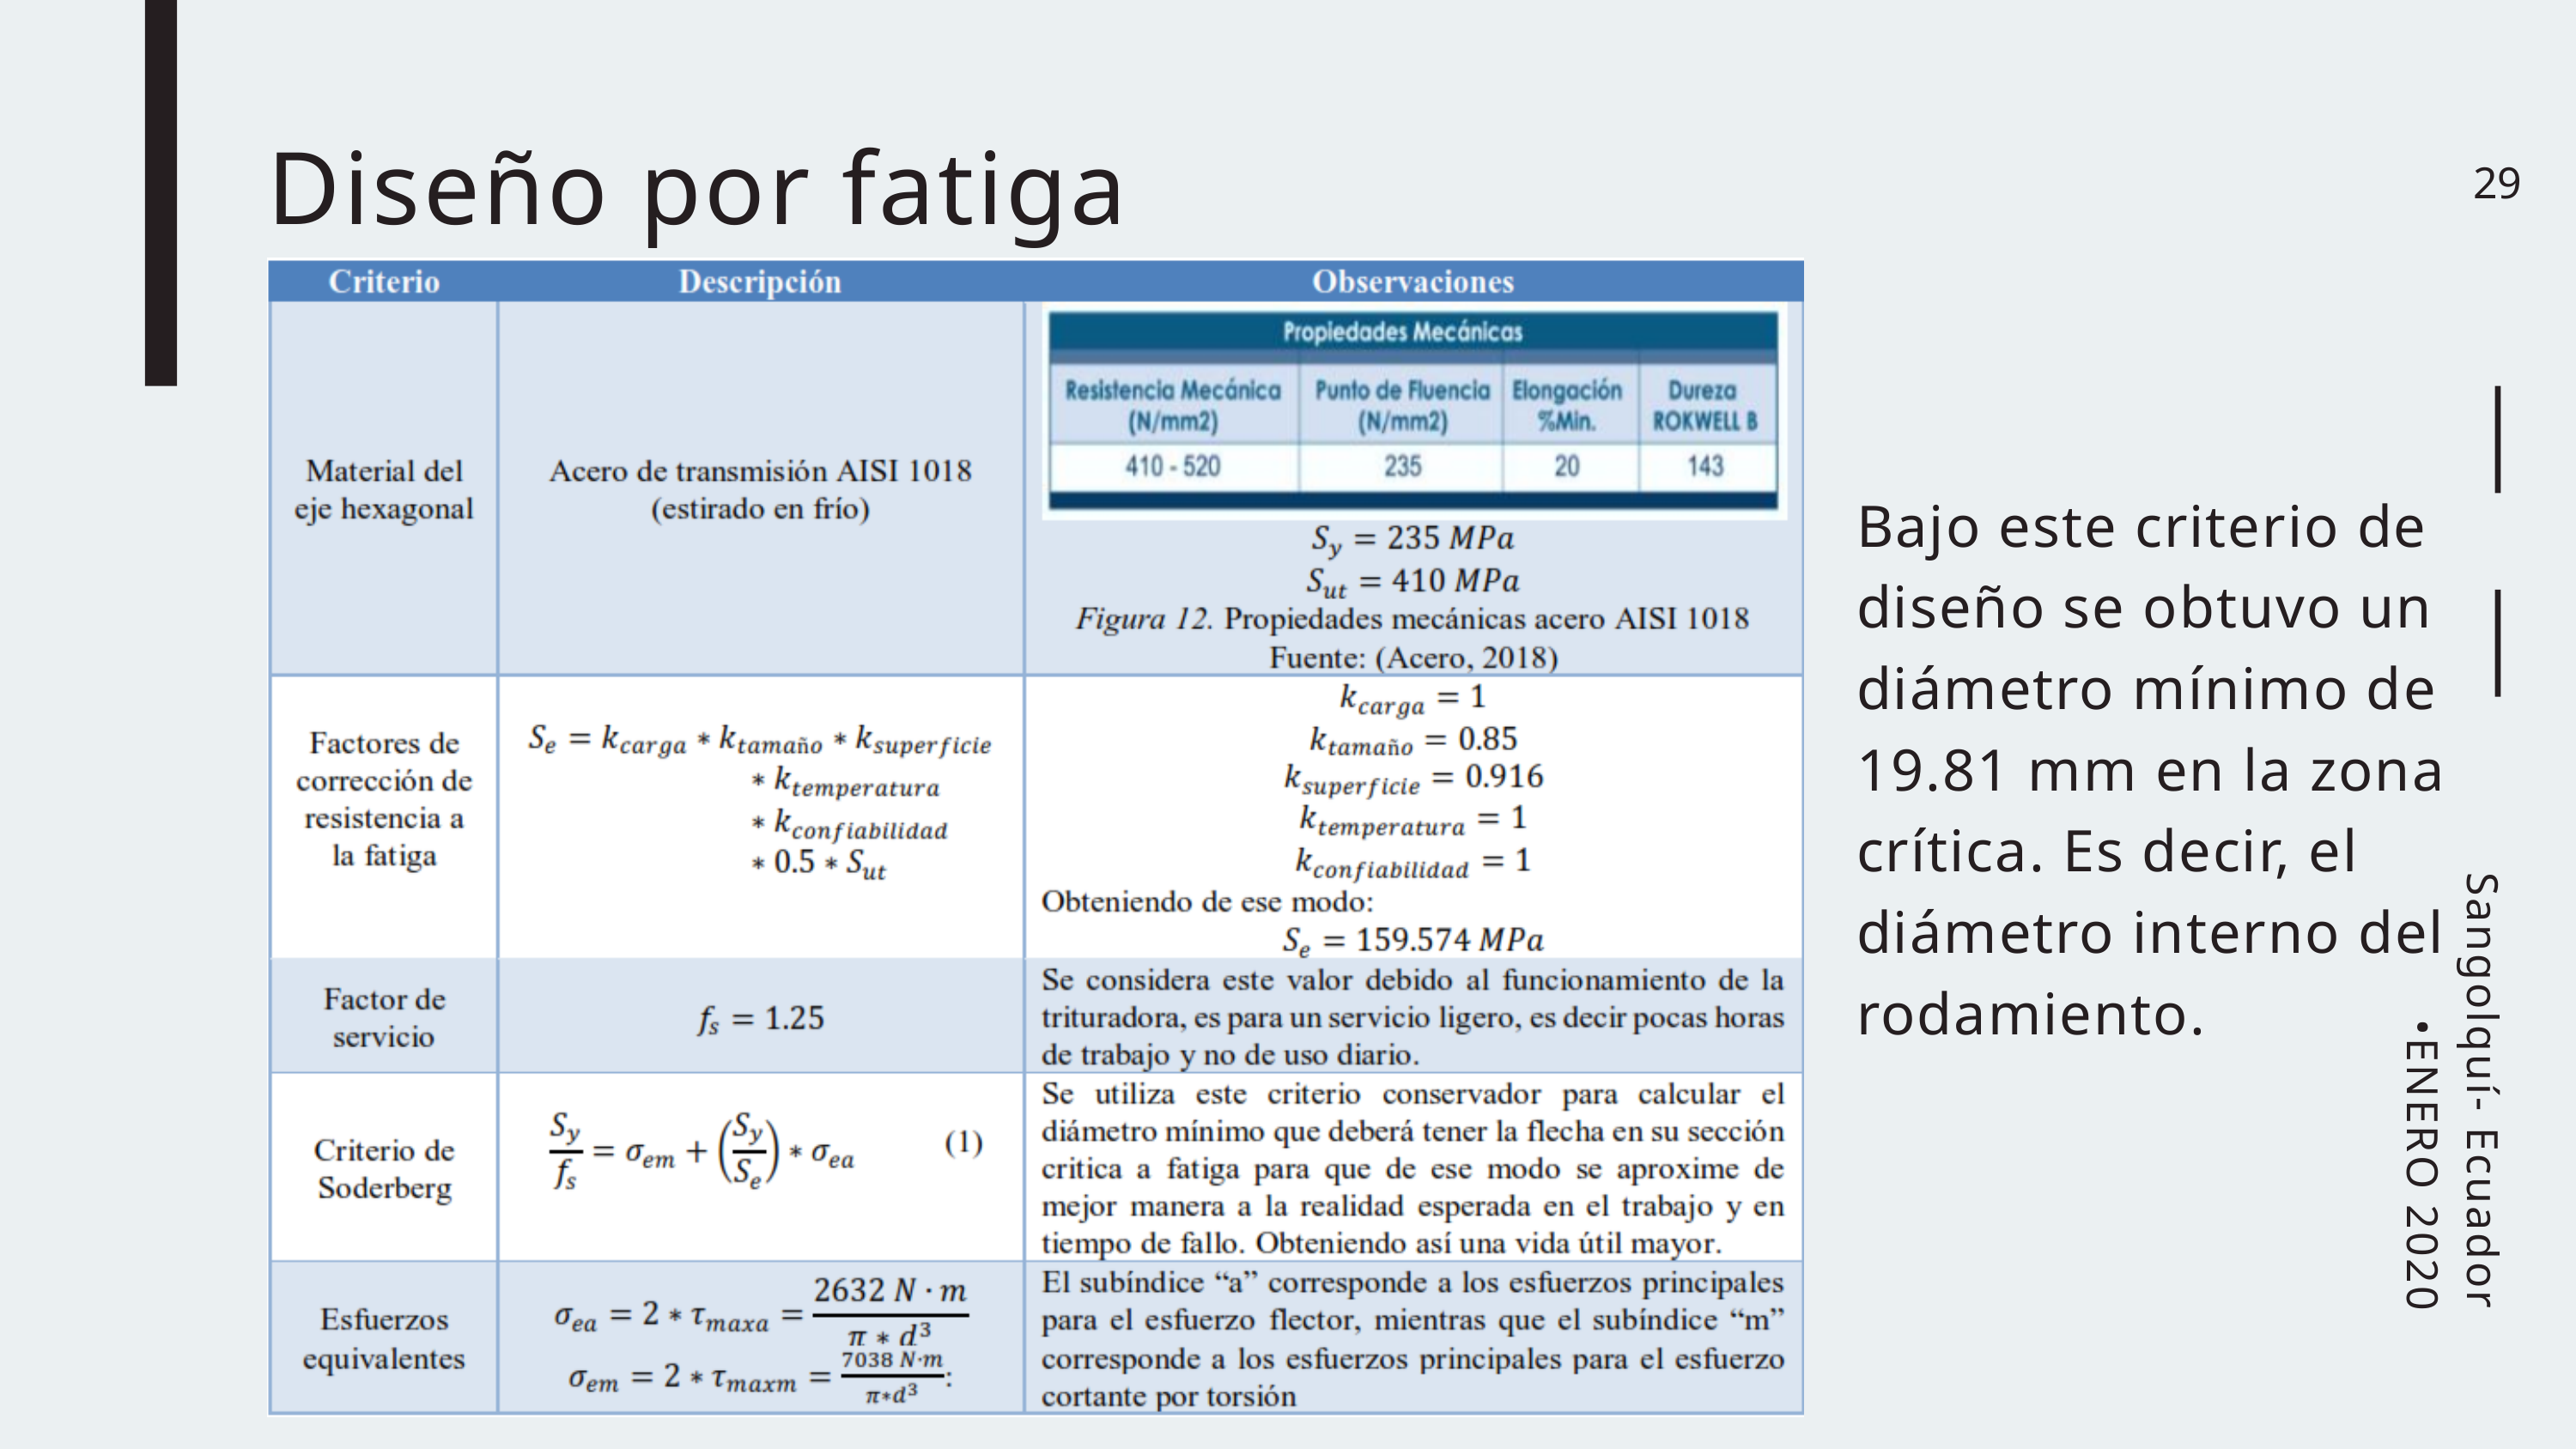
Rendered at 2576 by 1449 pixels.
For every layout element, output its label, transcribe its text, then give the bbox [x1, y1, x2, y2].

text_box [144, 0, 178, 386]
text_box Bajo este criterio de diseño se obtuvo un diámetro mínimo de 19.81 mm en la zona crítica. Es decir, el diámetro interno del rodamiento. [1856, 395, 2486, 1046]
text_box 29 [2449, 147, 2523, 208]
text_box [2494, 589, 2501, 697]
text_box Diseño por fatiga [267, 102, 2129, 245]
text_box [2494, 385, 2501, 494]
text_box Sangolquí- Ecuador •ENERO 2020 [2398, 855, 2519, 1312]
picture [267, 258, 1804, 1418]
